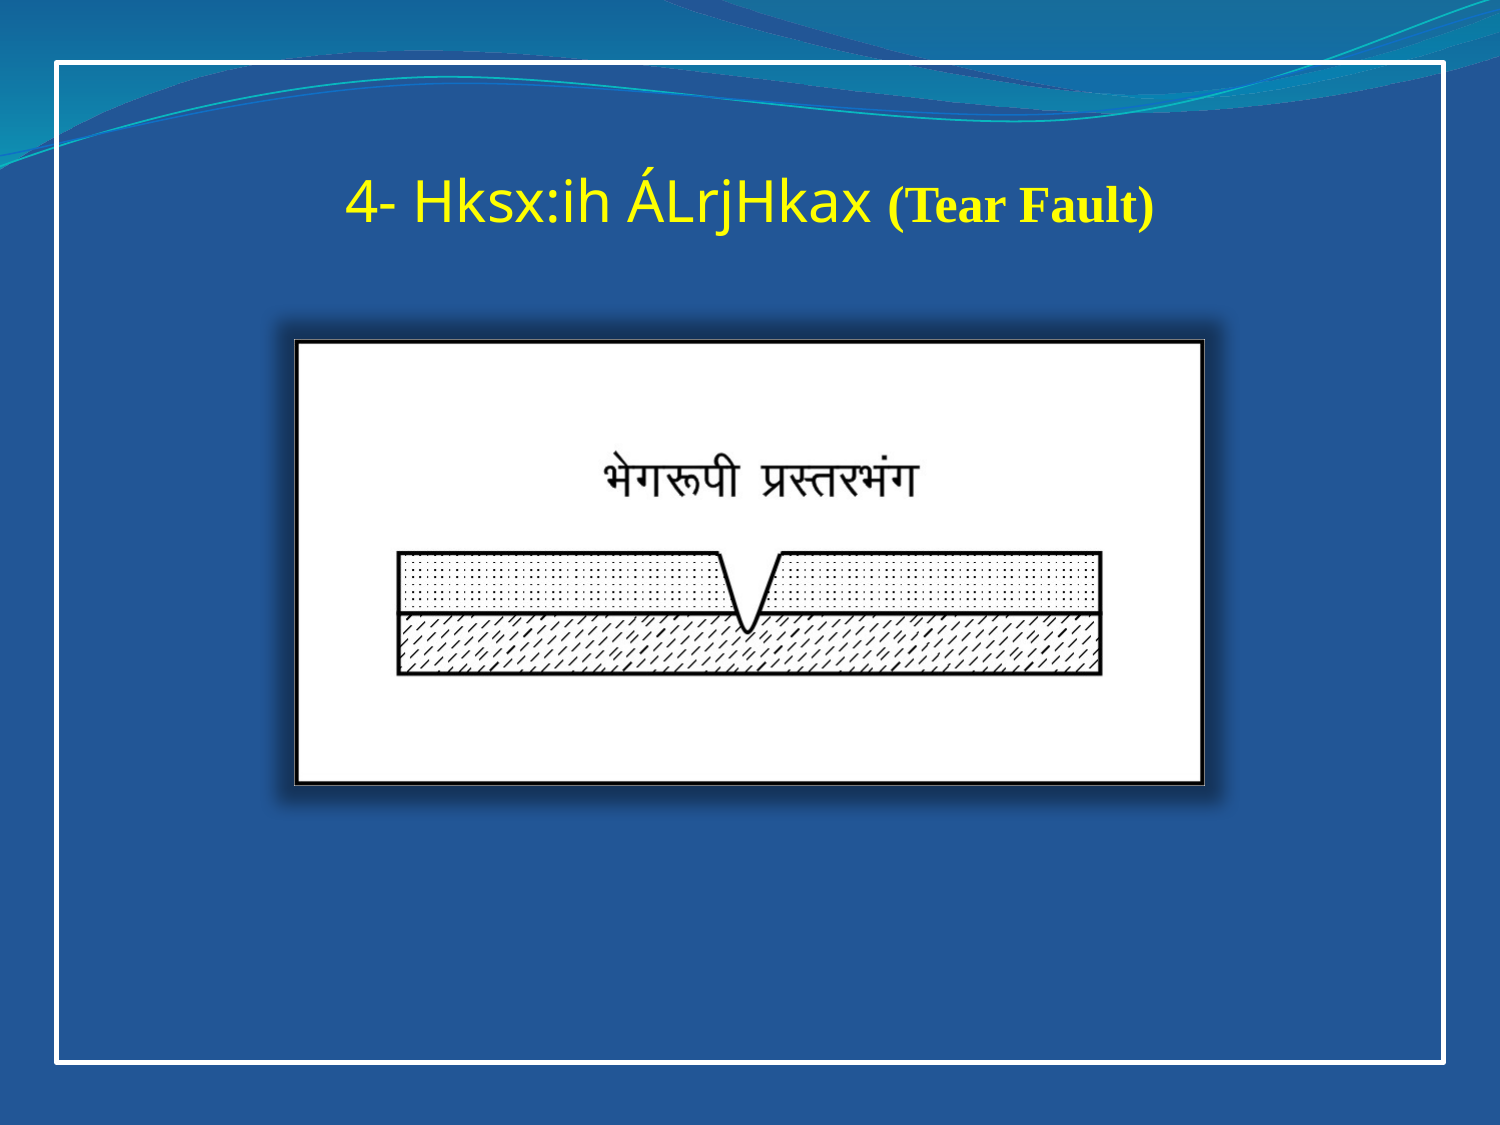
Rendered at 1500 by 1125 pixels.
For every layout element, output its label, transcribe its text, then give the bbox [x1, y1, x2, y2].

picture [294, 339, 1206, 786]
text_box 4- Hksx:ih ÁLrjHkax (Tear Fault) [330, 156, 1170, 308]
text_box [54, 60, 1446, 1064]
